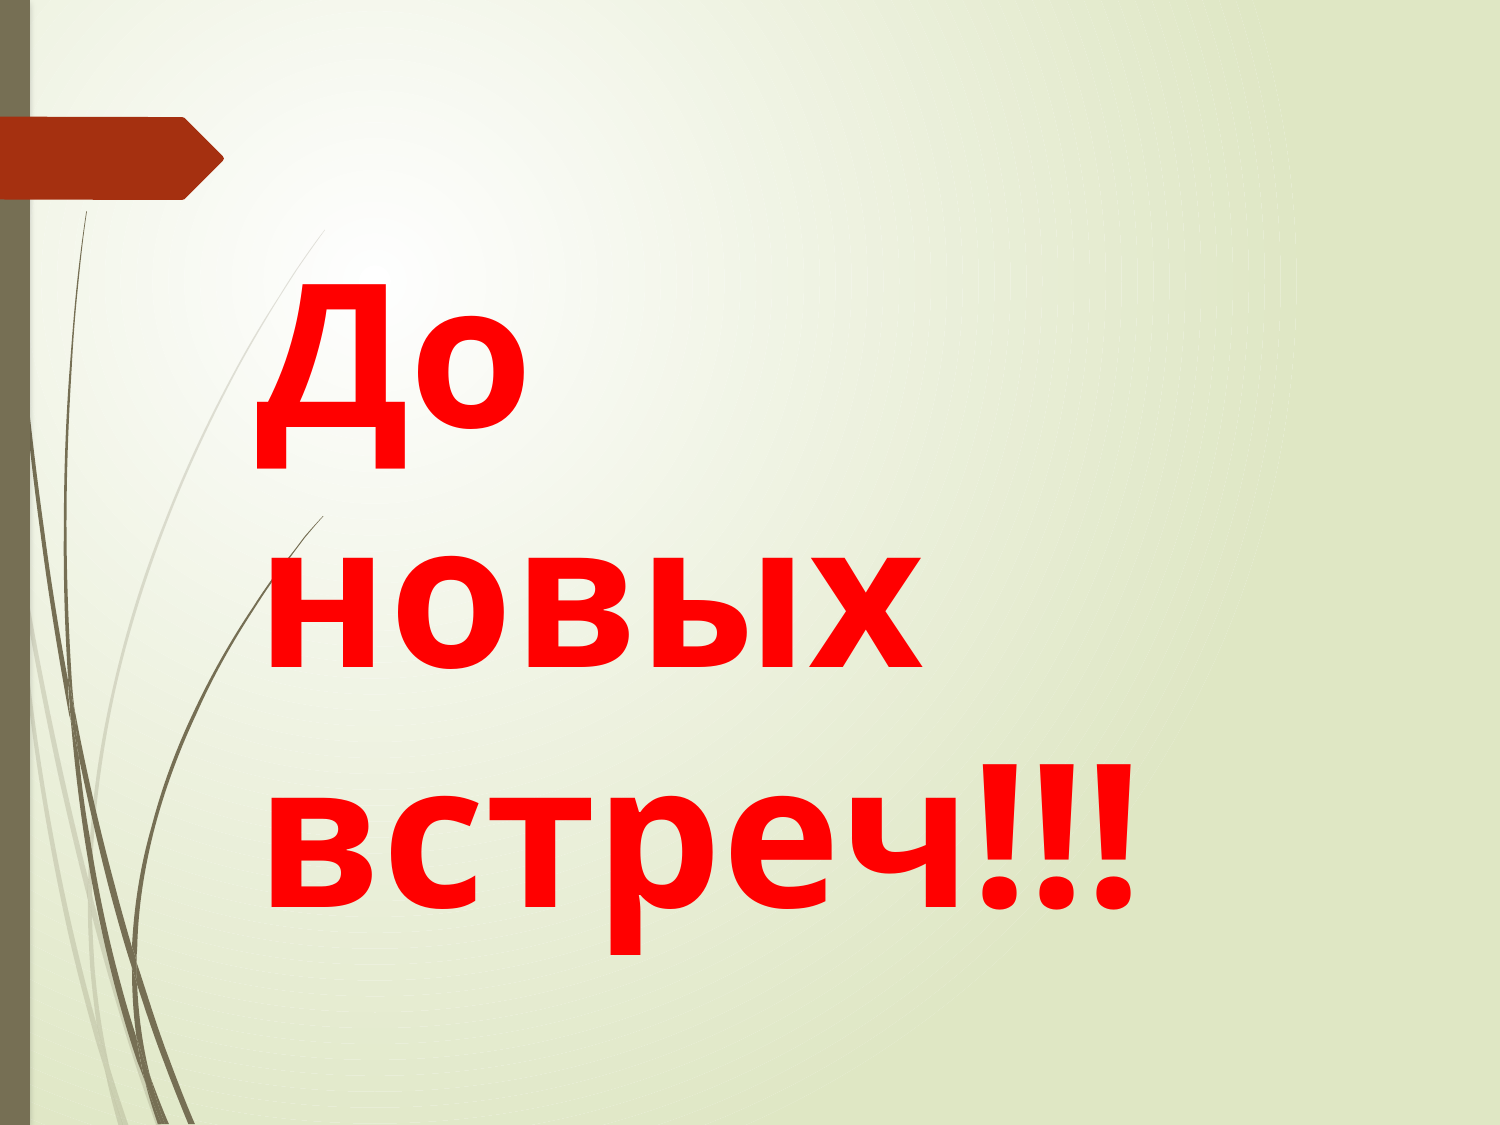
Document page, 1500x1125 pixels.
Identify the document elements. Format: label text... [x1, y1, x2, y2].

text_box До новых встреч!!! [242, 219, 1247, 955]
